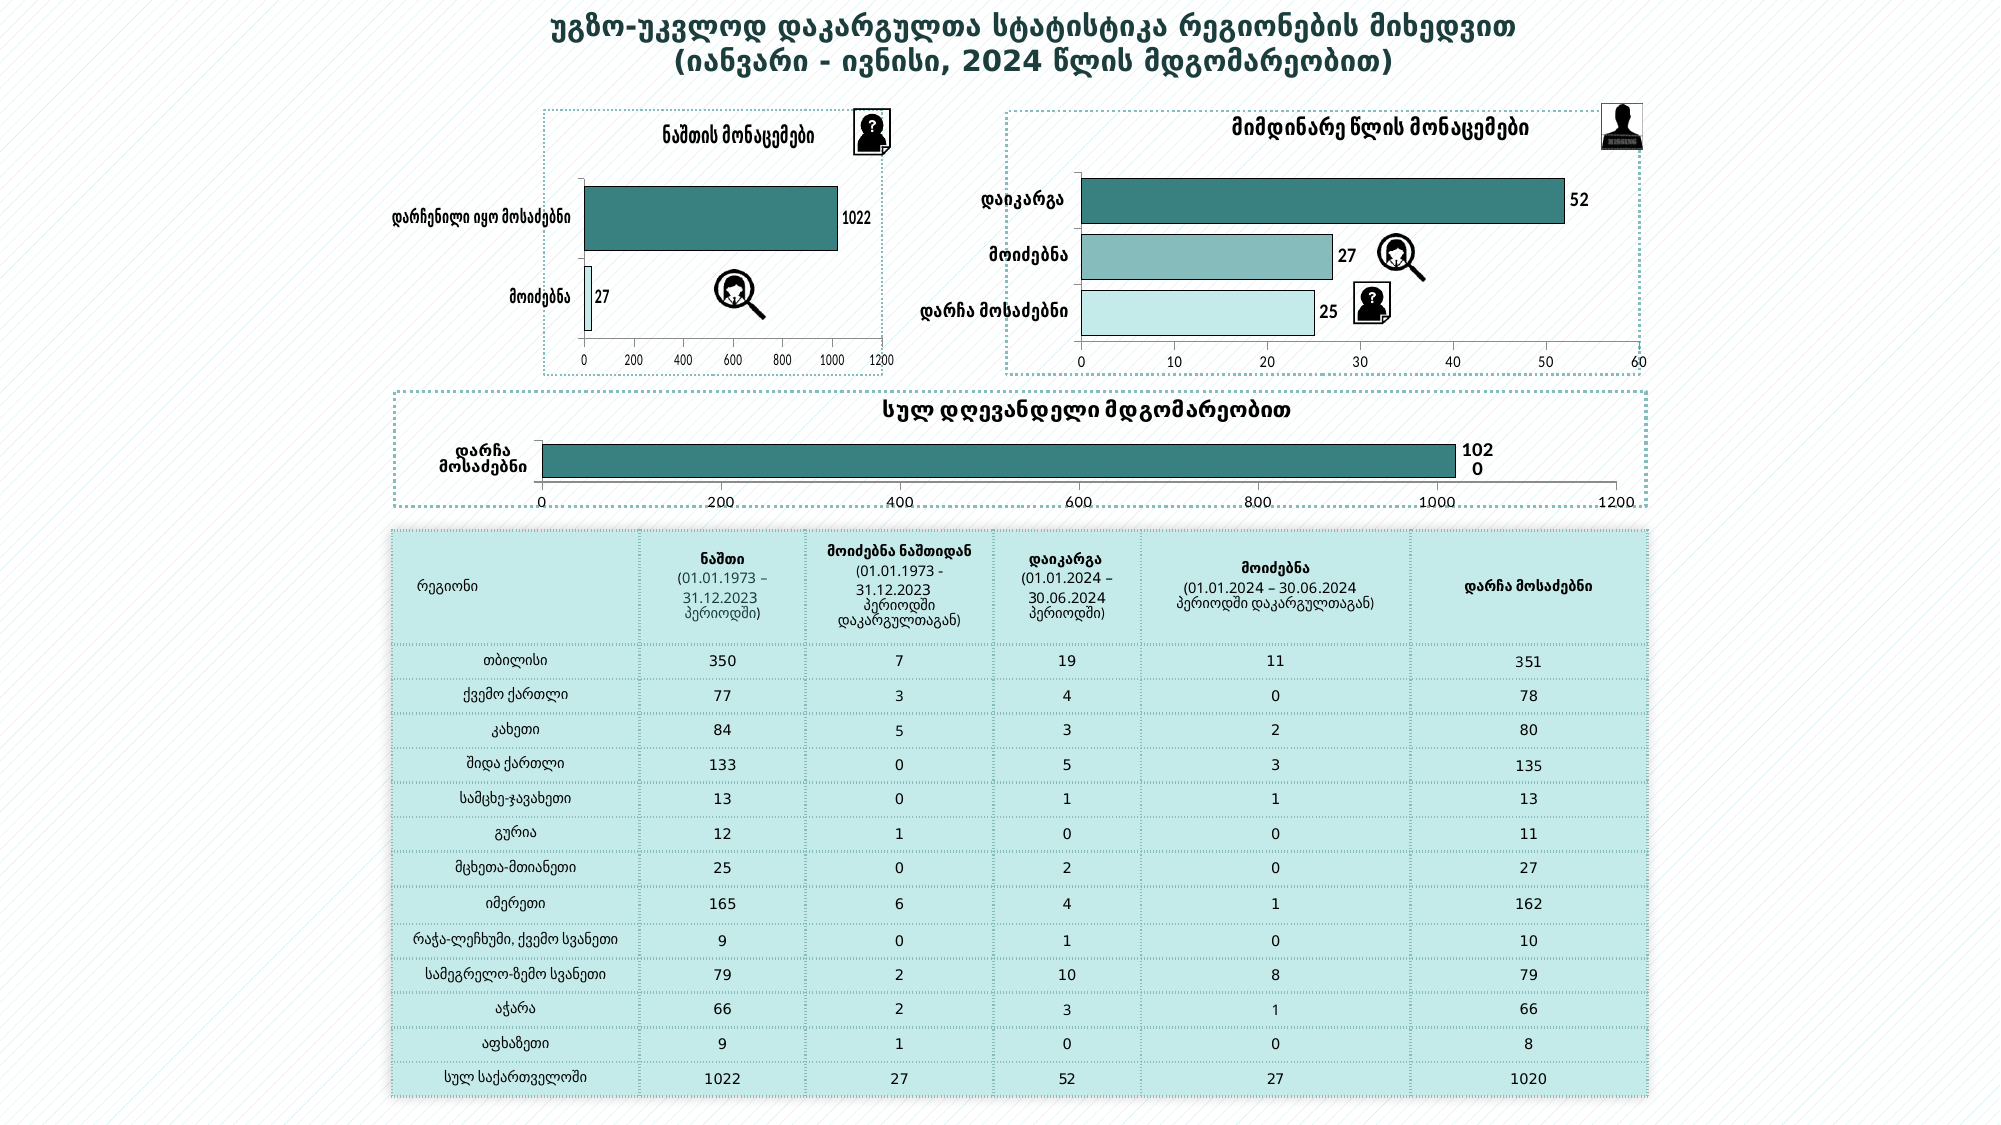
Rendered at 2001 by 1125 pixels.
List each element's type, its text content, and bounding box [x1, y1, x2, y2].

table_cell 25 [639, 852, 806, 886]
table_cell 2 [806, 958, 993, 993]
table_cell 13 [639, 783, 806, 817]
table_cell 0 [806, 924, 993, 958]
table_cell 0 [1141, 817, 1410, 852]
table_cell 1 [806, 1027, 993, 1062]
table_cell 0 [1141, 852, 1410, 886]
table_cell 3 [993, 713, 1141, 748]
chart [919, 109, 1648, 377]
table_cell 19 [993, 644, 1141, 679]
table_cell სულ საქართველოში [392, 1062, 639, 1096]
table_cell 1020 [1410, 1062, 1647, 1096]
table_cell გურია [392, 817, 639, 852]
table_cell 350 [639, 644, 806, 679]
table_cell 66 [639, 993, 806, 1027]
table_cell 12 [639, 817, 806, 852]
table_cell 9 [639, 924, 806, 958]
table_cell 80 [1410, 713, 1647, 748]
table_cell თბილისი [392, 644, 639, 679]
chart [392, 390, 1648, 513]
table_cell 5 [806, 713, 993, 748]
table_header დარჩა მოსაძებნი [1410, 531, 1647, 644]
table_cell 84 [639, 713, 806, 748]
table_cell სამეგრელო-ზემო სვანეთი [392, 958, 639, 993]
table_cell 52 [993, 1062, 1141, 1096]
table_header დაიკარგა (01.01.2024 – 30.06.2024 პერიოდში) [993, 531, 1141, 644]
table_cell 10 [993, 958, 1141, 993]
table_cell 1 [1141, 993, 1410, 1027]
table_cell 0 [806, 852, 993, 886]
table_cell 79 [1410, 958, 1647, 993]
table_cell 8 [1410, 1027, 1647, 1062]
table_cell 66 [1410, 993, 1647, 1027]
picture [1601, 103, 1643, 150]
table_cell იმერეთი [392, 886, 639, 924]
table_cell 165 [639, 886, 806, 924]
table_cell 1 [993, 783, 1141, 817]
table_cell 351 [1410, 644, 1647, 679]
table_cell 27 [806, 1062, 993, 1096]
table_cell 27 [1141, 1062, 1410, 1096]
table_cell 78 [1410, 679, 1647, 713]
table_header მოიძებნა (01.01.2024 – 30.06.2024 პერიოდში დაკარგულთაგან) [1141, 531, 1410, 644]
table_cell 4 [993, 679, 1141, 713]
table_cell 0 [806, 748, 993, 783]
table_header რეგიონი [392, 531, 639, 644]
table_cell 0 [1141, 1027, 1410, 1062]
table_cell 1022 [639, 1062, 806, 1096]
table_cell 162 [1410, 886, 1647, 924]
table_cell 7 [806, 644, 993, 679]
table_cell კახეთი [392, 713, 639, 748]
table_cell 0 [806, 783, 993, 817]
table_cell 1 [993, 924, 1141, 958]
table_cell აფხაზეთი [392, 1027, 639, 1062]
text_box უგზო-უკვლოდ დაკარგულთა სტატისტიკა რეგიონების მიხედვით (იანვარი - ივნისი, 2024 წლის მდგომარეობით) [420, 0, 1648, 85]
table_cell 6 [806, 886, 993, 924]
table_cell 0 [993, 1027, 1141, 1062]
table_header ნაშთი (01.01.1973 – 31.12.2023 პერიოდში) [639, 531, 806, 644]
table_cell 2 [1141, 713, 1410, 748]
table_cell 0 [993, 817, 1141, 852]
table_cell 1 [806, 817, 993, 852]
table_cell 13 [1410, 783, 1647, 817]
table_cell 8 [1141, 958, 1410, 993]
picture [1342, 233, 1426, 329]
chart [391, 108, 895, 377]
picture [714, 269, 766, 320]
picture [842, 102, 901, 161]
table_cell 1 [1141, 886, 1410, 924]
table_cell სამცხე-ჯავახეთი [392, 783, 639, 817]
table_cell რაჭა-ლეჩხუმი, ქვემო სვანეთი [392, 924, 639, 958]
table_cell 27 [1410, 852, 1647, 886]
table_cell 3 [1141, 748, 1410, 783]
table_cell 2 [806, 993, 993, 1027]
table_cell 135 [1410, 748, 1647, 783]
table_cell 2 [993, 852, 1141, 886]
table_cell მცხეთა-მთიანეთი [392, 852, 639, 886]
table_cell შიდა ქართლი [392, 748, 639, 783]
table_cell ქვემო ქართლი [392, 679, 639, 713]
table_cell 1 [1141, 783, 1410, 817]
table_cell 11 [1410, 817, 1647, 852]
table_cell 133 [639, 748, 806, 783]
table_cell 79 [639, 958, 806, 993]
table_cell 11 [1141, 644, 1410, 679]
table_cell 10 [1410, 924, 1647, 958]
table_cell 3 [806, 679, 993, 713]
table_cell 4 [993, 886, 1141, 924]
table_cell 3 [993, 993, 1141, 1027]
table_header მოიძებნა ნაშთიდან (01.01.1973 - 31.12.2023 პერიოდში დაკარგულთაგან) [806, 531, 993, 644]
table_cell აჭარა [392, 993, 639, 1027]
table_cell 5 [993, 748, 1141, 783]
table_cell 0 [1141, 924, 1410, 958]
table_cell 0 [1141, 679, 1410, 713]
table_cell 77 [639, 679, 806, 713]
table_cell 9 [639, 1027, 806, 1062]
